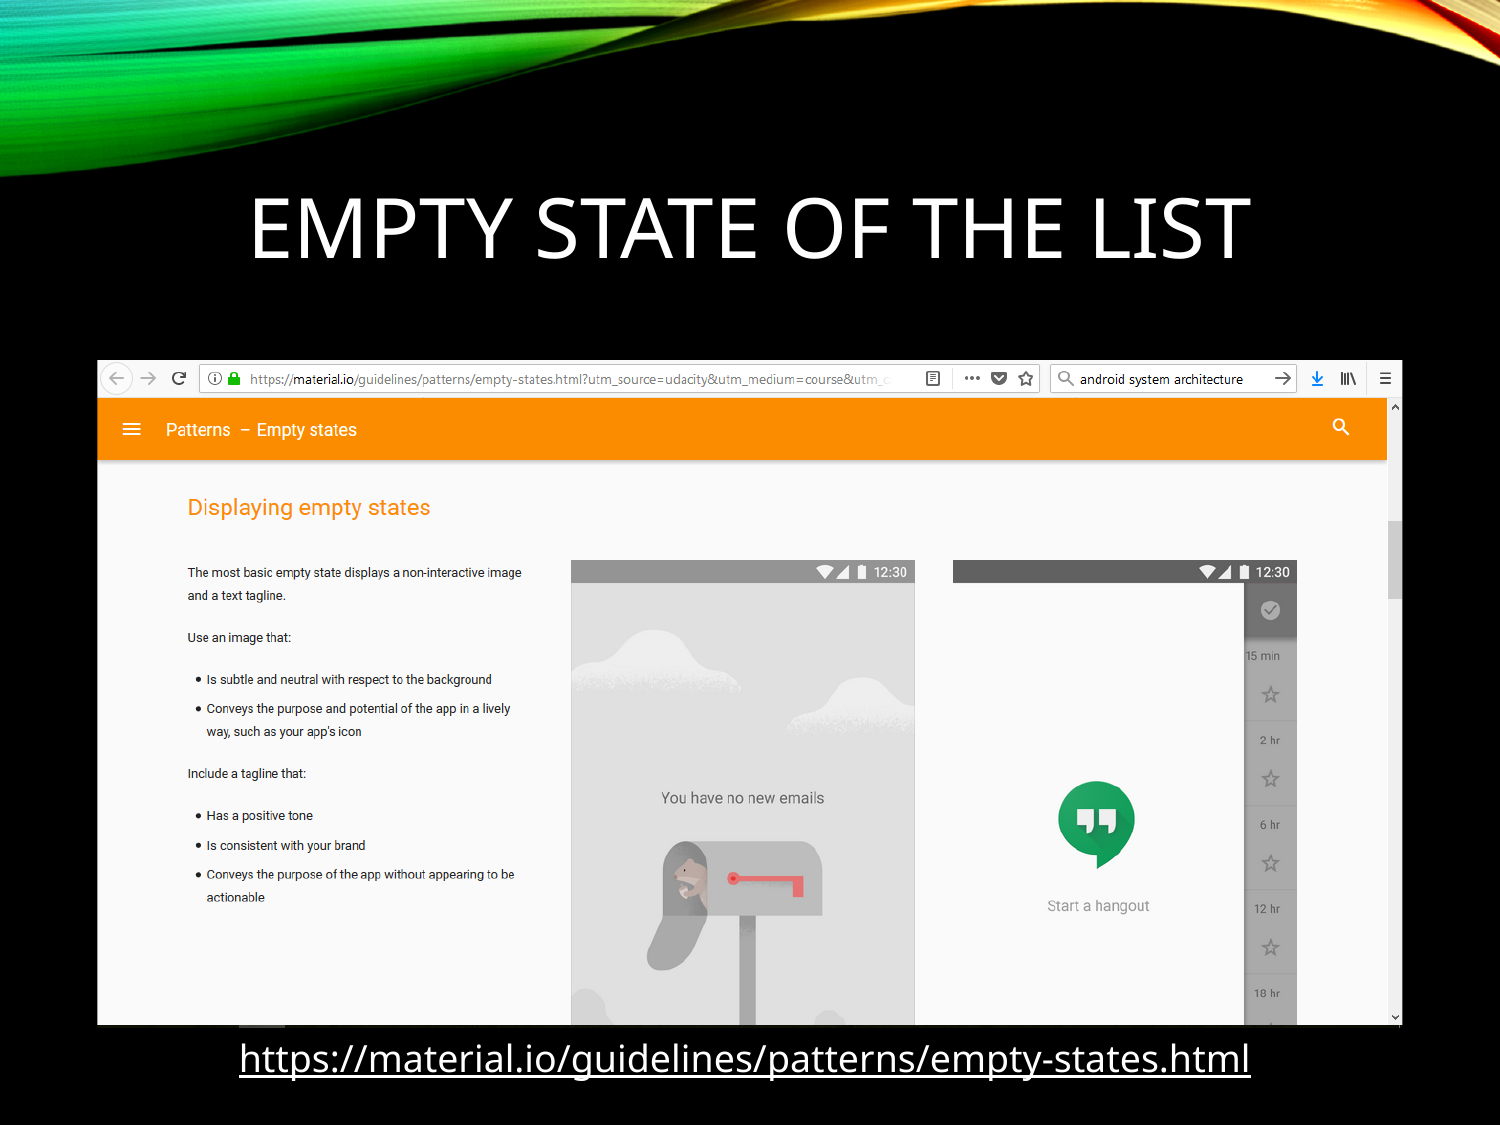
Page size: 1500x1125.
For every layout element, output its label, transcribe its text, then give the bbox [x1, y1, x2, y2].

title Empty State of the List [97, 125, 1403, 338]
picture [97, 359, 1403, 1028]
text_box https://material.io/guidelines/patterns/empty-states.html [97, 1028, 1403, 1094]
picture [0, 0, 1500, 178]
